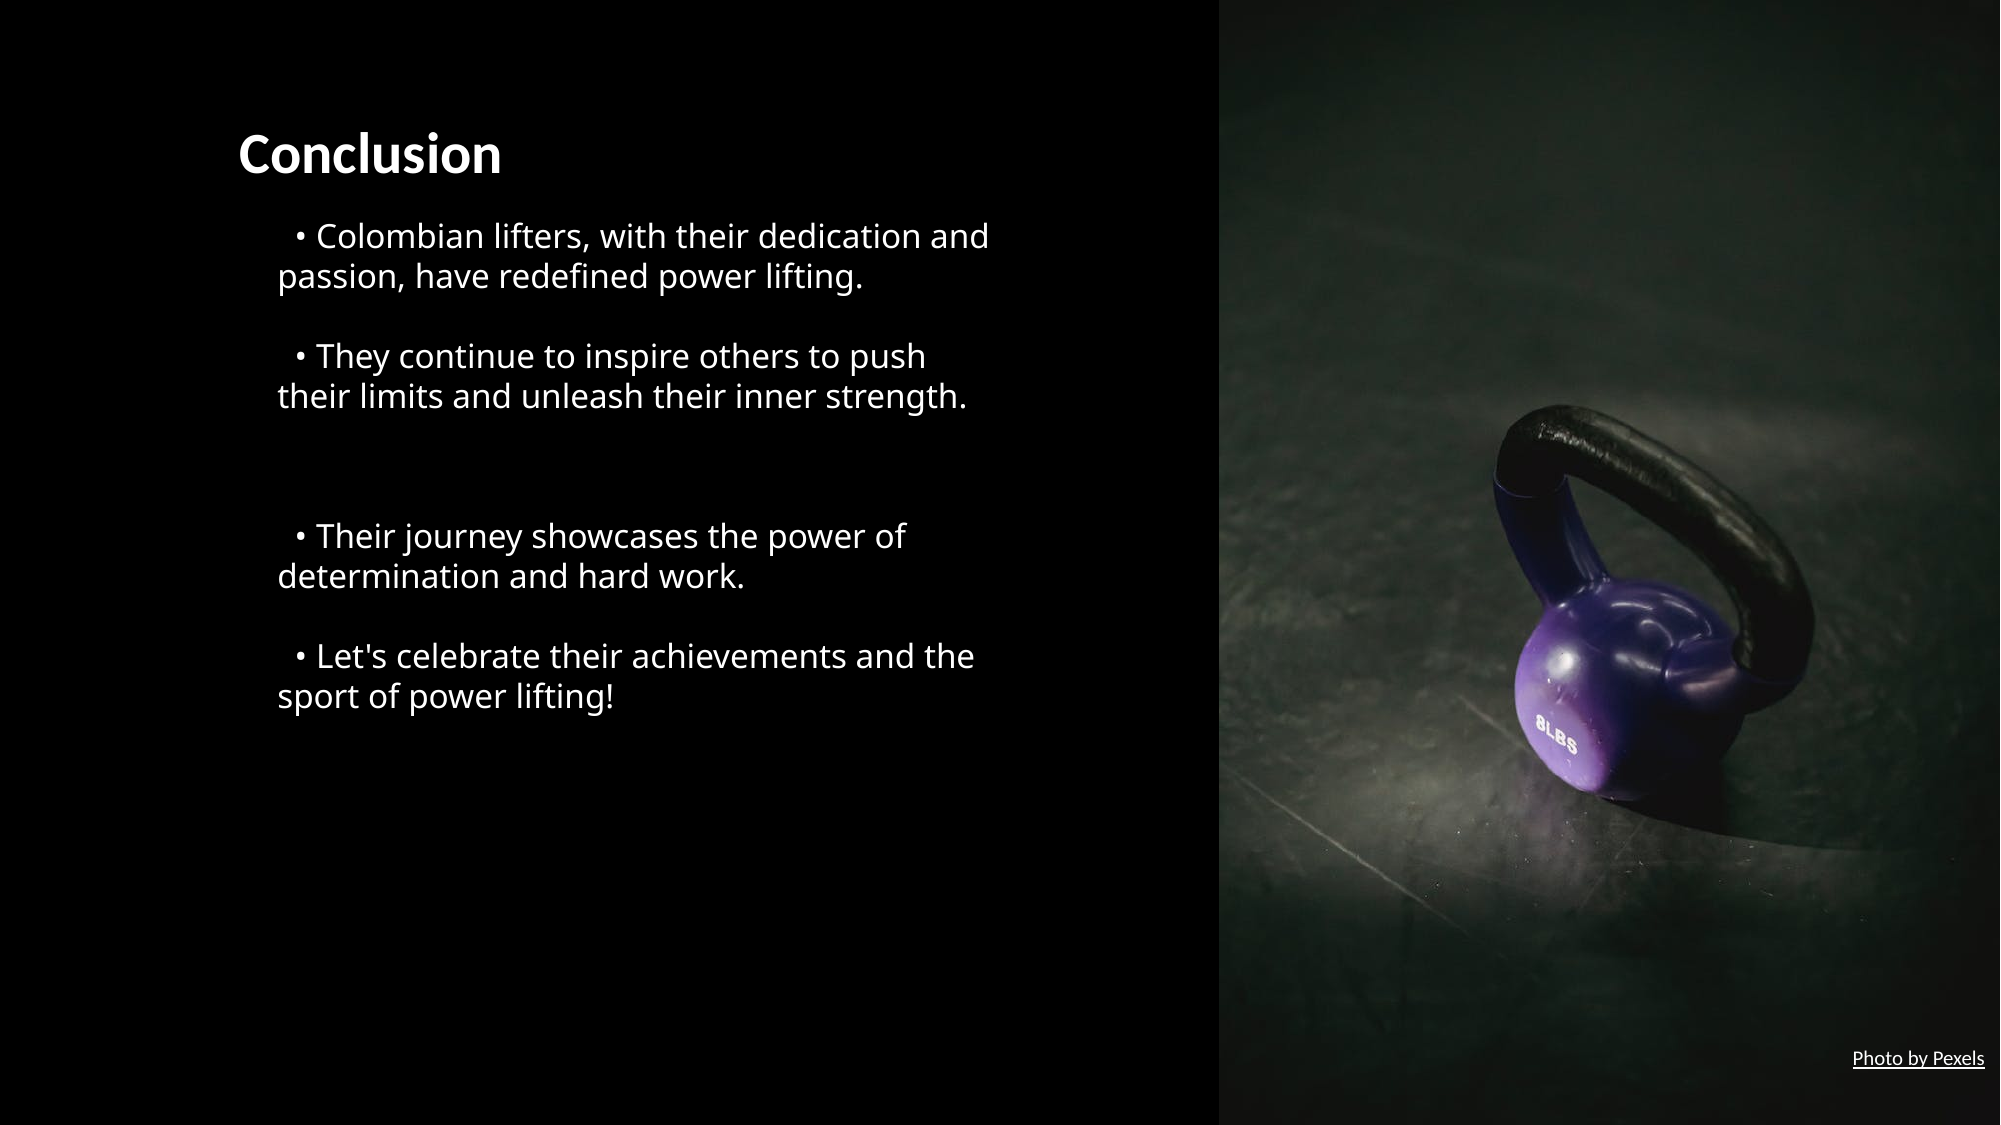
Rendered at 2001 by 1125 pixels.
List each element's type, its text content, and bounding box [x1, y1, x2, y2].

text_box • Colombian lifters, with their dedication and passion, have redefined power lifting. [262, 217, 1013, 293]
picture [1219, 0, 2000, 1125]
text_box Conclusion [225, 112, 1219, 188]
text_box • They continue to inspire others to push their limits and unleash their inner strength. [262, 337, 1013, 413]
text_box • Let's celebrate their achievements and the sport of power lifting! [262, 637, 1013, 713]
text_box • Their journey showcases the power of determination and hard work. [262, 517, 1013, 593]
